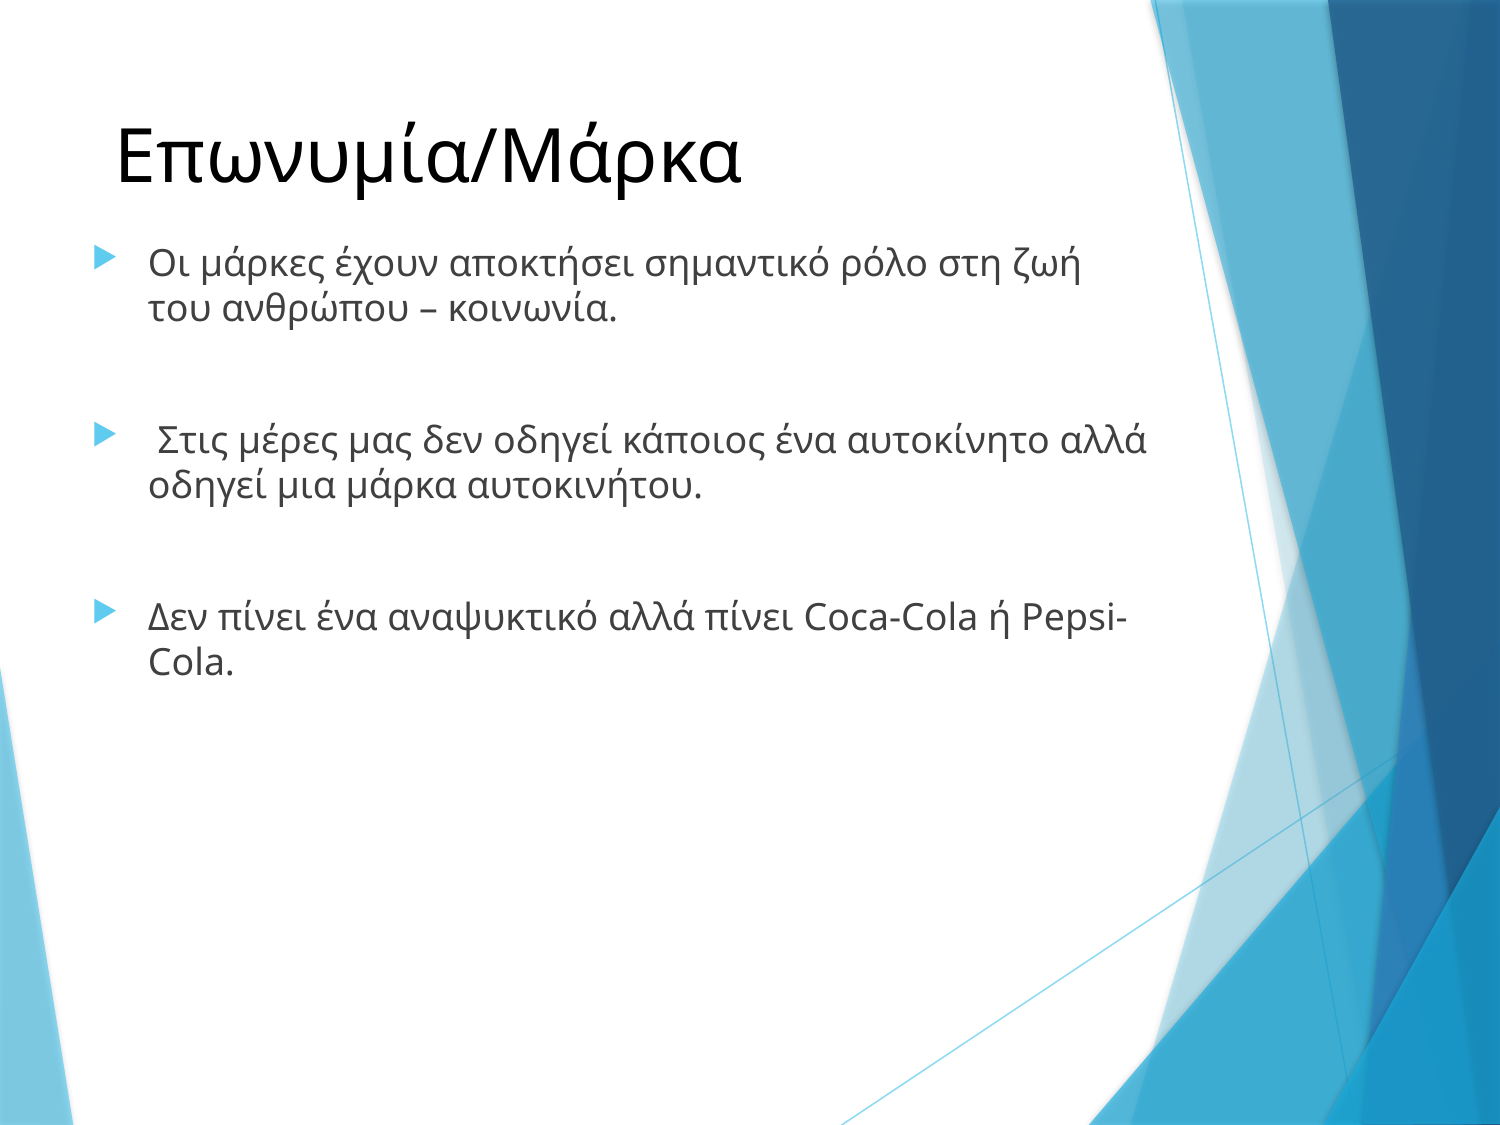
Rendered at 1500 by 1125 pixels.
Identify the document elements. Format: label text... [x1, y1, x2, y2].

list Οι μάρκες έχουν αποκτήσει σημαντικό ρόλο στη ζωή του ανθρώπου – κοινωνία. Στις μέρες μας δεν οδηγεί κάποιος ένα αυτοκίνητο αλλά οδηγεί μια μάρκα αυτοκινήτου. Δεν πίνει ένα αναψυκτικό αλλά πίνει Coca-Cola ή Pepsi-Cola. [76, 231, 1164, 975]
title Επωνυμία/Μάρκα [99, 99, 1142, 231]
